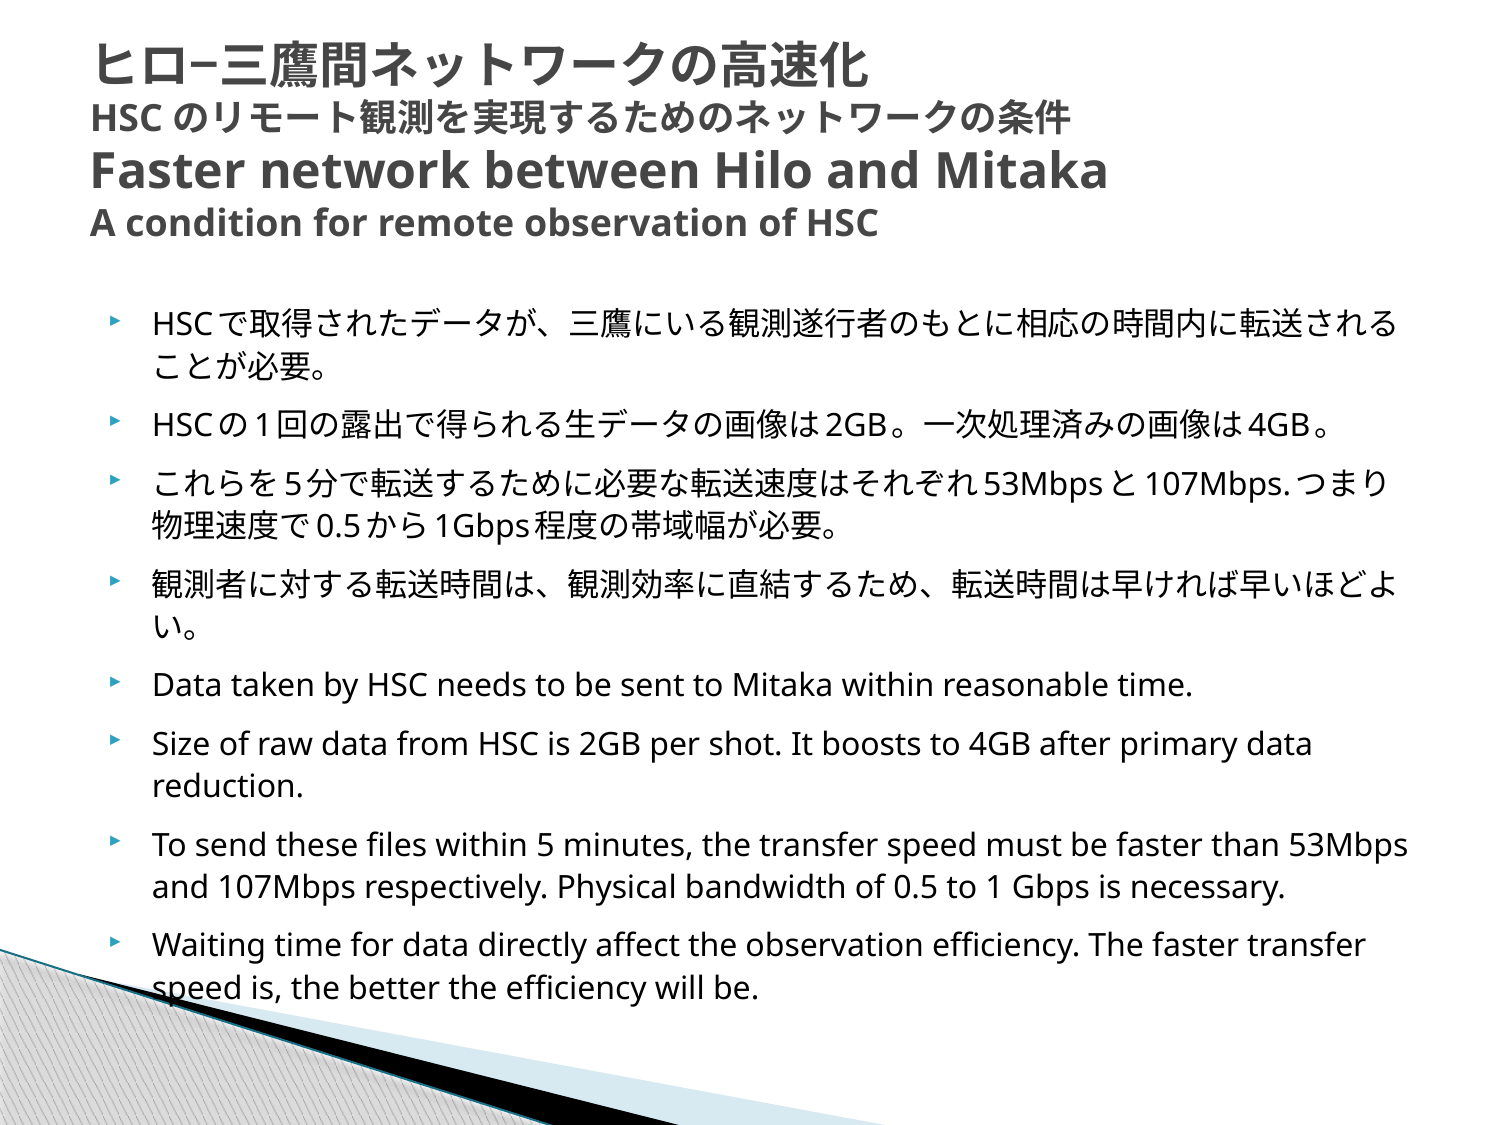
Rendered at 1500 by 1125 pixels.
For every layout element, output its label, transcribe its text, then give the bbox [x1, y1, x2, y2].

title ヒロ−三鷹間ネットワークの高速化 HSCのリモート観測を実現するためのネットワークの条件 Faster network between Hilo and Mitaka A condition for remote observation of HSC [75, 45, 1425, 233]
list HSCで取得されたデータが、三鷹にいる観測遂行者のもとに相応の時間内に転送されることが必要。 HSCの1回の露出で得られる生データの画像は2GB。一次処理済みの画像は4GB。 これらを5分で転送するために必要な転送速度はそれぞれ53Mbpsと107Mbps.つまり物理速度で0.5から1Gbps程度の帯域幅が必要。 観測者に対する転送時間は、観測効率に直結するため、転送時間は早ければ早いほどよい。 Data taken by HSC needs to be sent to Mitaka within reasonable time. Size of raw data from HSC is 2GB per shot. It boosts to 4GB after primary data reduction. To send these files within 5 minutes, the transfer speed must be faster than 53Mbps and 107Mbps respectively. Physical bandwidth of 0.5 to 1 Gbps is necessary. Waiting time for data directly affect the observation efficiency. The faster transfer speed is, the better the efficiency will be. [75, 292, 1425, 1035]
